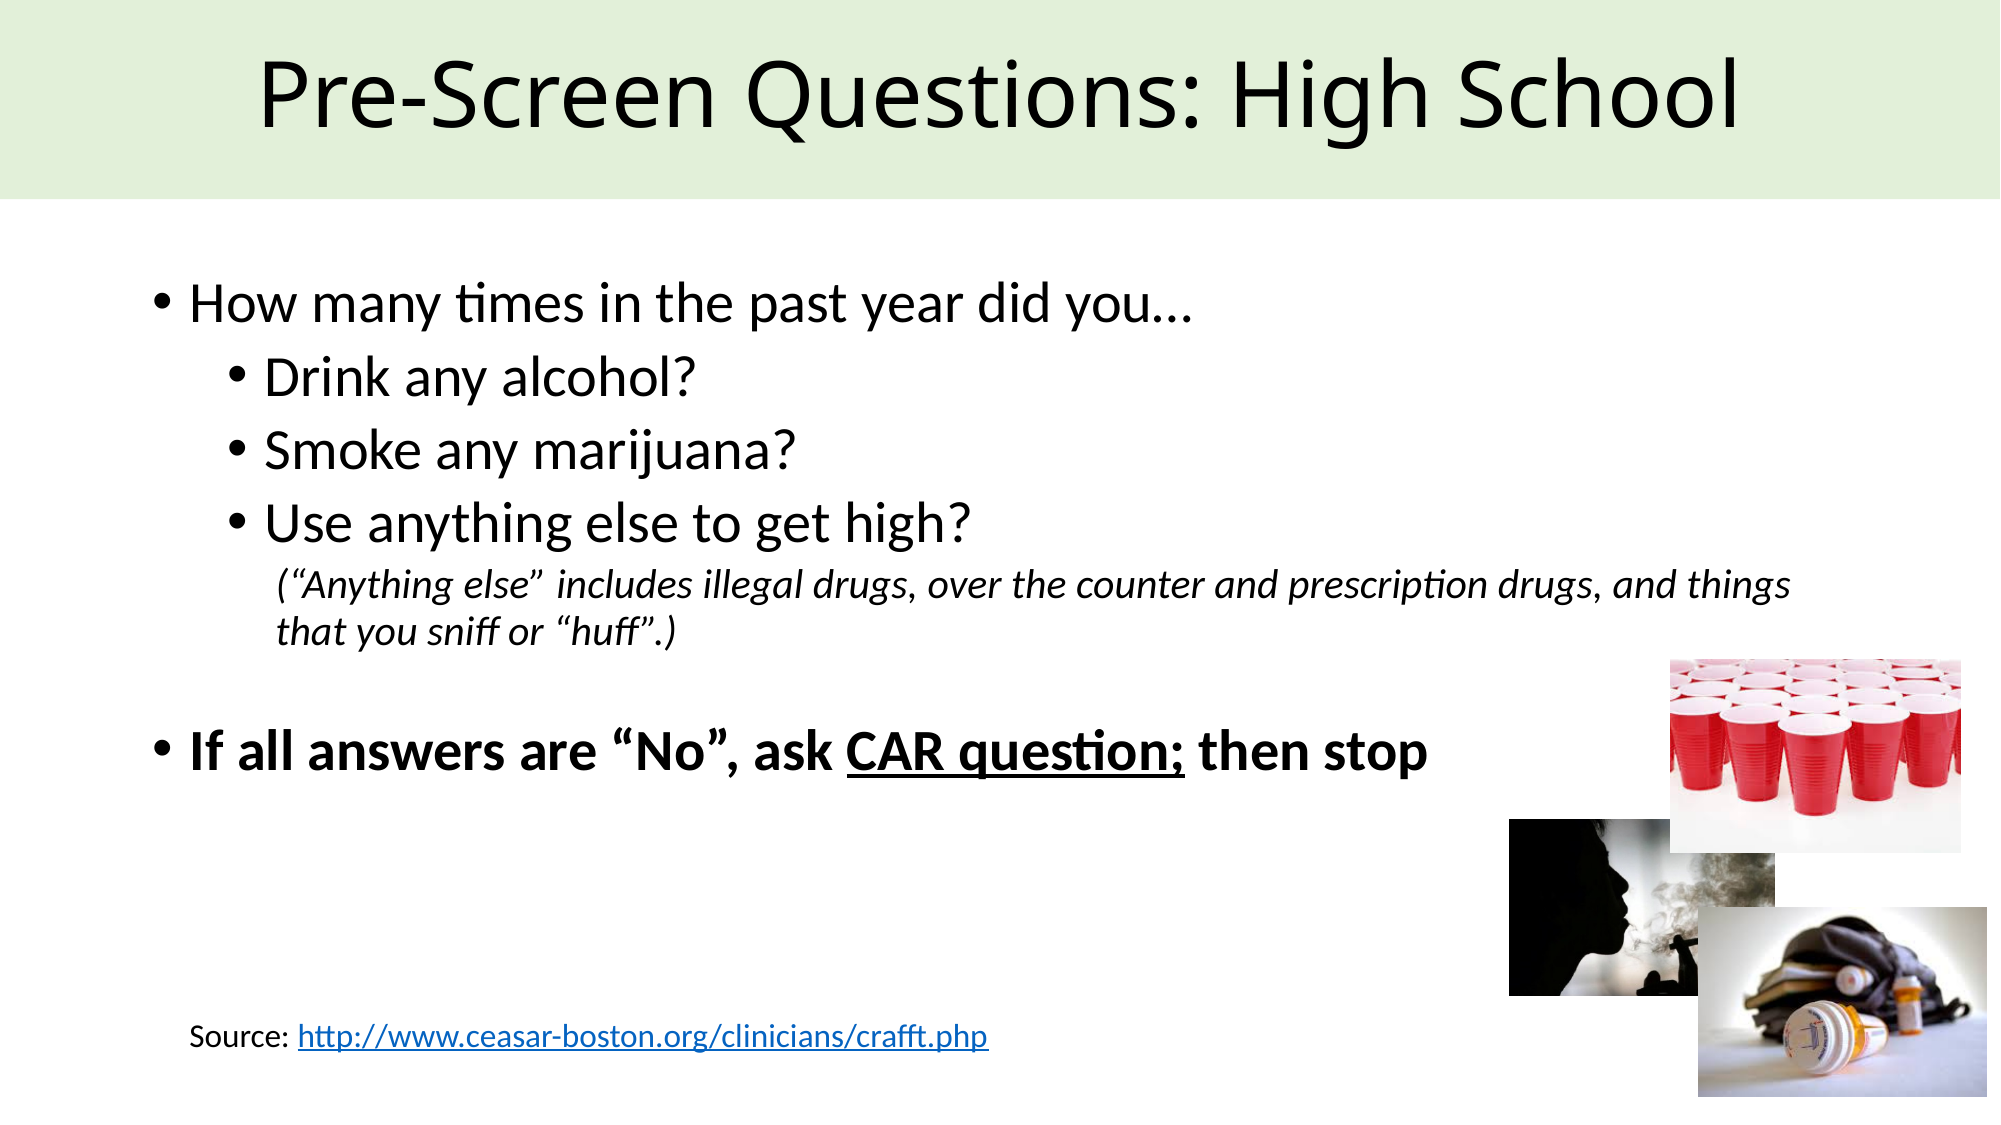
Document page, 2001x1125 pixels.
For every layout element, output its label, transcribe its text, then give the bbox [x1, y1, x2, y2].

picture [1509, 659, 1987, 1097]
text_box Source: http://www.ceasar-boston.org/clinicians/crafft.php [174, 1006, 1575, 1061]
title Pre-Screen Questions: High School [0, 0, 2000, 200]
list How many times in the past year did you… Drink any alcohol? Smoke any marijuana? Use anything else to get high? (“Anything else” includes illegal drugs, over the counter and prescription drugs, and things that you sniff or “huff”.) If all answers are “No”, ask CAR question; then stop [137, 265, 1863, 979]
